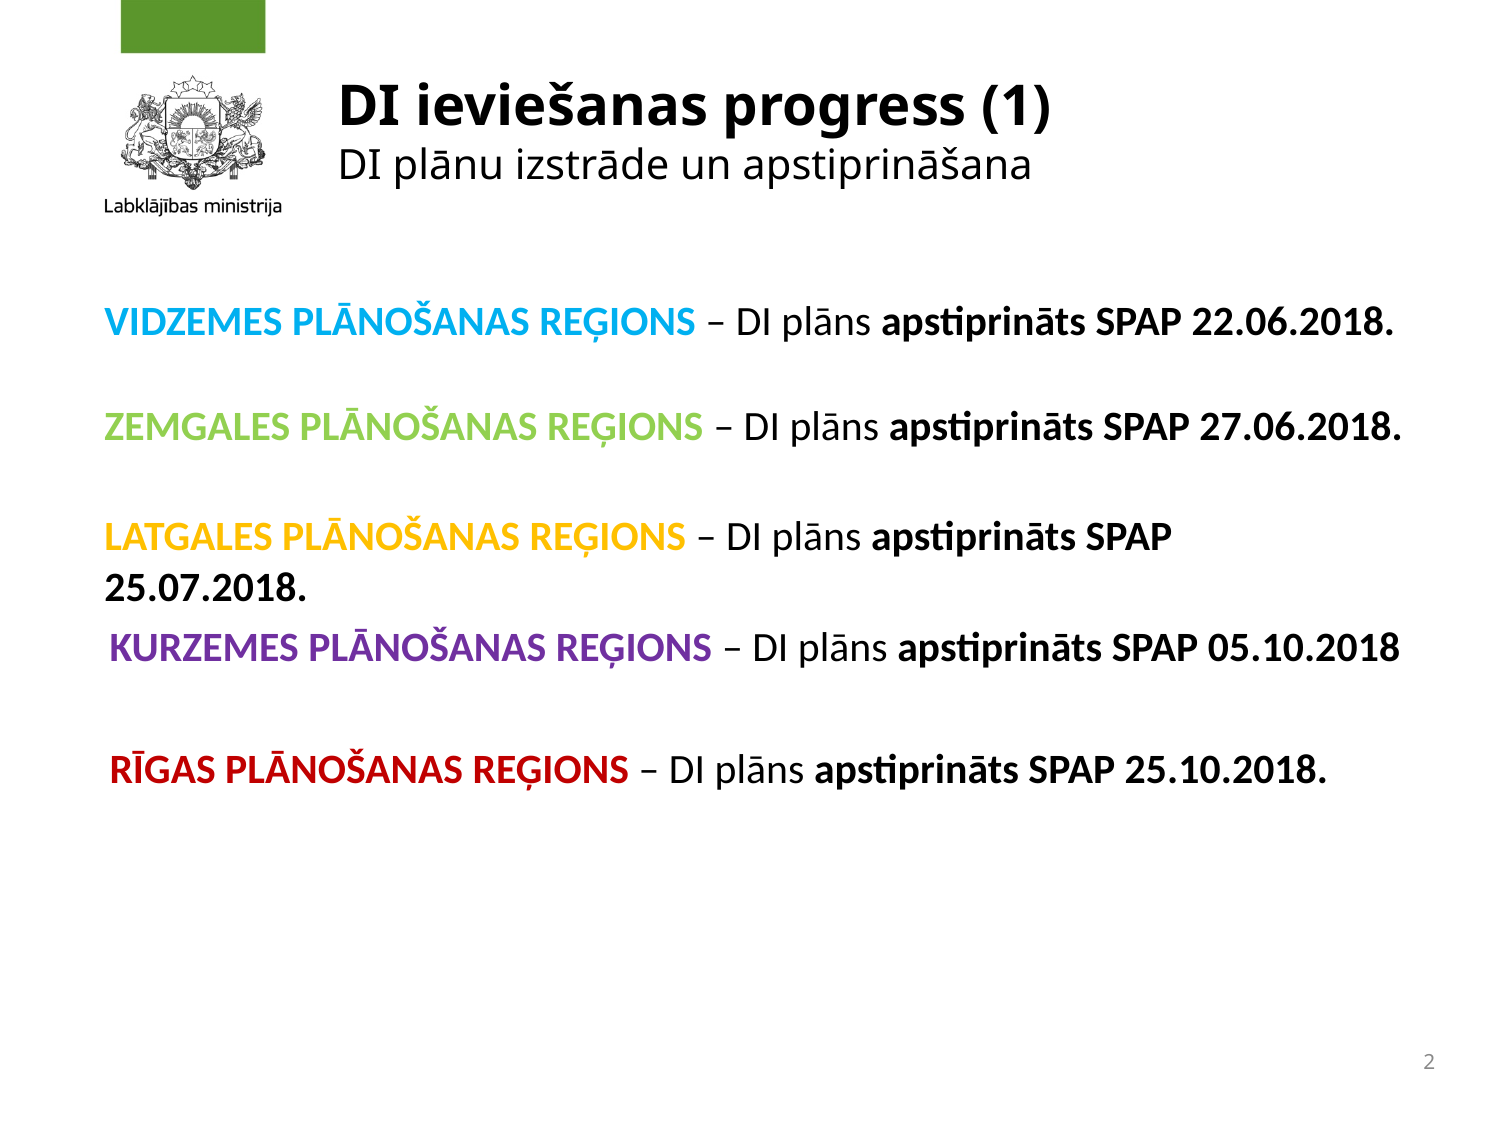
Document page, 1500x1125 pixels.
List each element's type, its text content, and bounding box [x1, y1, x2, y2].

title DI ieviešanas progress (1) DI plānu izstrāde un apstiprināšana [322, 62, 1425, 233]
text_box LATGALES PLĀNOŠANAS REĢIONS – DI plāns apstiprināts SPAP 25.07.2018. [89, 501, 1400, 617]
text_box RĪGAS PLĀNOŠANAS REĢIONS – DI plāns apstiprināts SPAP 25.10.2018. [94, 734, 1425, 799]
text_box VIDZEMES PLĀNOŠANAS REĢIONS – DI plāns apstiprināts SPAP 22.06.2018. [89, 286, 1425, 352]
slide_number 2 [1400, 1037, 1450, 1088]
picture [48, 0, 338, 321]
text_box KURZEMES PLĀNOŠANAS REĢIONS – DI plāns apstiprināts SPAP 05.10.2018 [94, 612, 1425, 678]
text_box ZEMGALES PLĀNOŠANAS REĢIONS – DI plāns apstiprināts SPAP 27.06.2018. [89, 391, 1425, 456]
